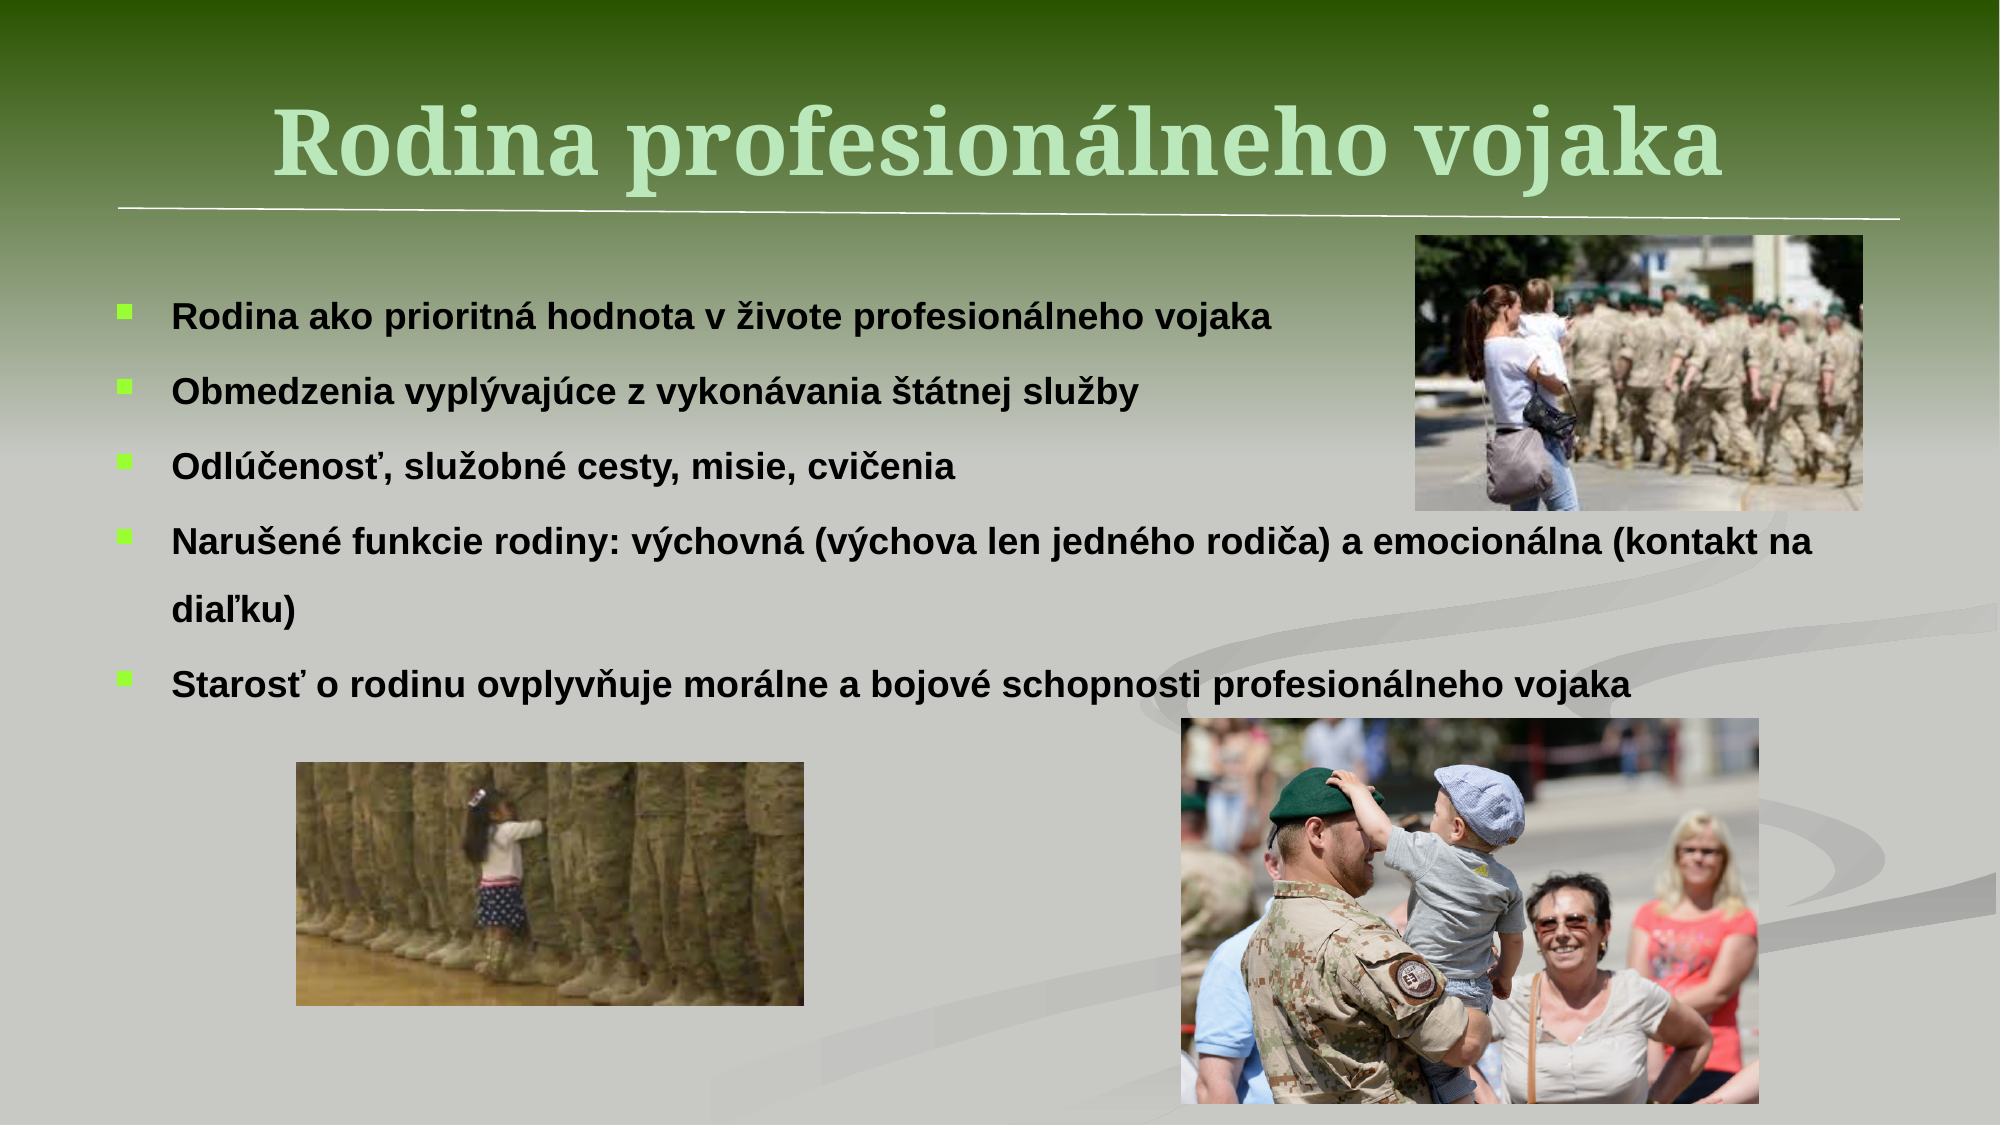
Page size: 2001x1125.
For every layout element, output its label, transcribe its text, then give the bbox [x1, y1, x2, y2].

picture [1181, 717, 1759, 1104]
list Rodina ako prioritná hodnota v živote profesionálneho vojaka Obmedzenia vyplývajúce z vykonávania štátnej služby Odlúčenosť, služobné cesty, misie, cvičenia Narušené funkcie rodiny: výchovná (výchova len jedného rodiča) a emocionálna (kontakt na diaľku) Starosť o rodinu ovplyvňuje morálne a bojové schopnosti profesionálneho vojaka [99, 262, 1901, 1006]
picture [1415, 235, 1863, 511]
title Rodina profesionálneho vojaka [99, 44, 1901, 233]
picture [296, 761, 804, 1007]
